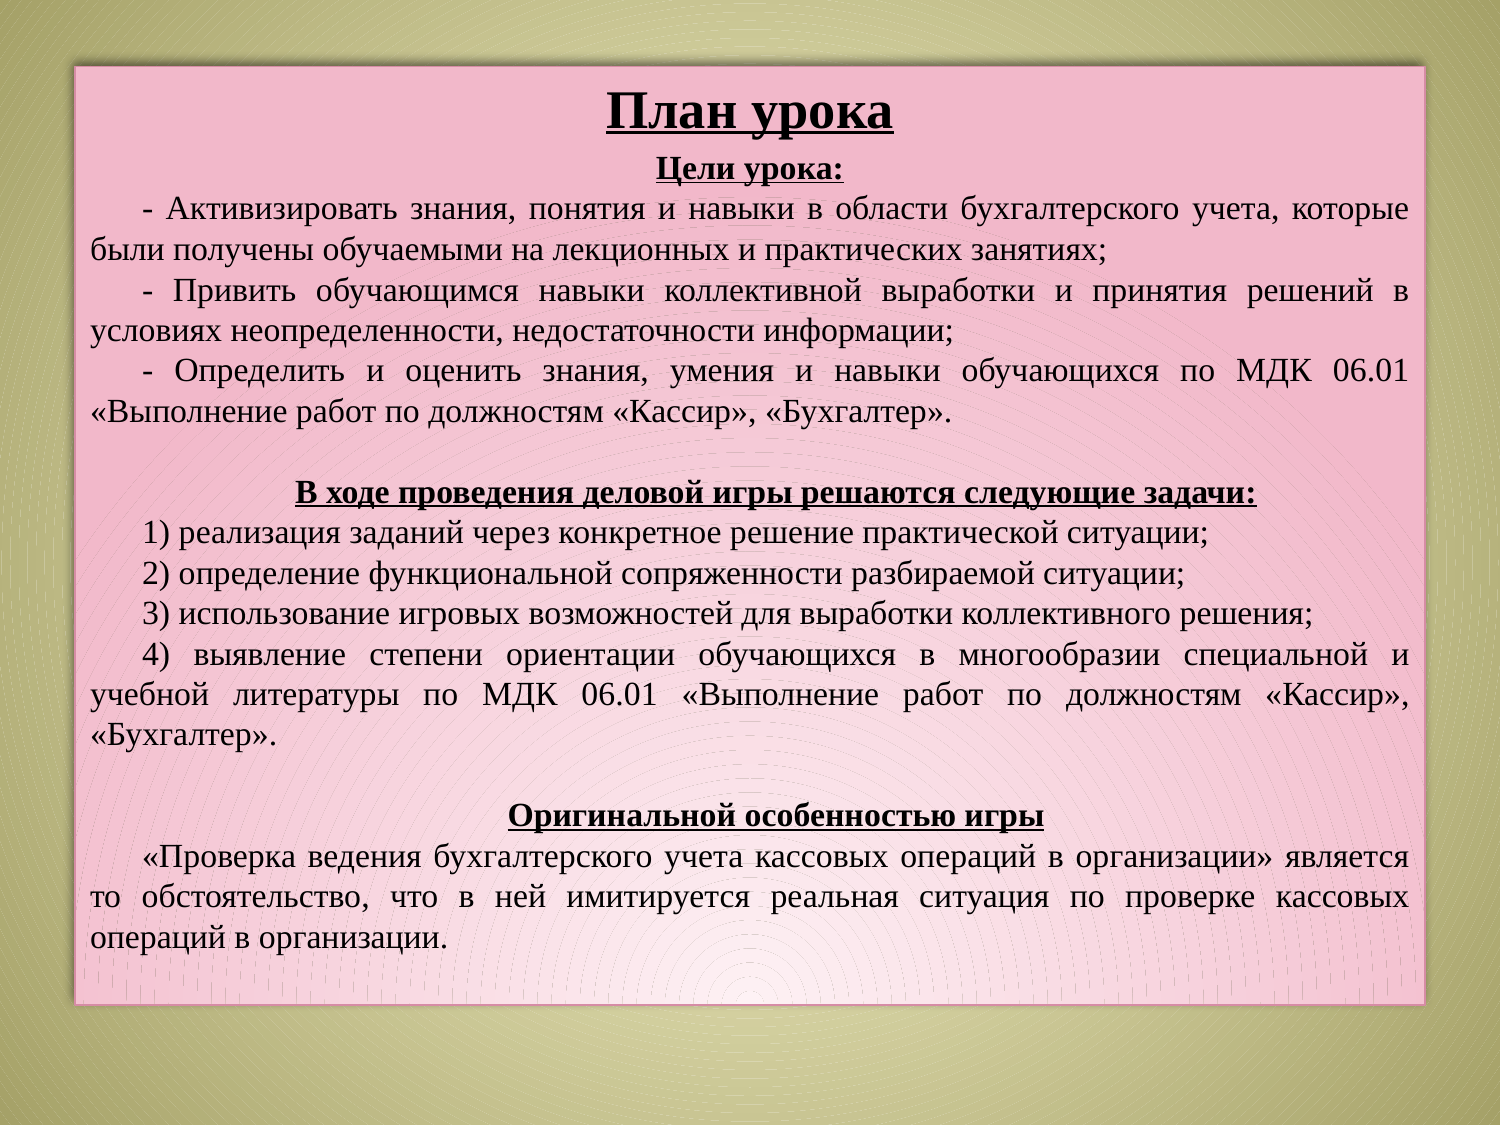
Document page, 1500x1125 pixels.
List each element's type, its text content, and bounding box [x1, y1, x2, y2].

list План урока Цели урока: - Активизировать знания, понятия и навыки в области бухгалтерского учета, которые были получены обучаемыми на лекционных и практических занятиях; - Привить обучающимся навыки коллективной выработки и принятия решений в условиях неопределенности, недостаточности информации; - Определить и оценить знания, умения и навыки обучающихся по МДК 06.01 «Выполнение работ по должностям «Кассир», «Бухгалтер». В ходе проведения деловой игры решаются следующие задачи: 1) реализация заданий через конкретное решение практической ситуации; 2) определение функциональной сопряженности разбираемой ситуации; 3) использование игровых возможностей для выработки коллективного решения; 4) выявление степени ориентации обучающихся в многообразии специальной и учебной литературы по МДК 06.01 «Выполнение работ по должностям «Кассир», «Бухгалтер». Оригинальной особенностью игры «Проверка ведения бухгалтерского учета кассовых операций в организации» является то обстоятельство, что в ней имитируется реальная ситуация по проверке кассовых операций в организации. [74, 66, 1426, 1006]
